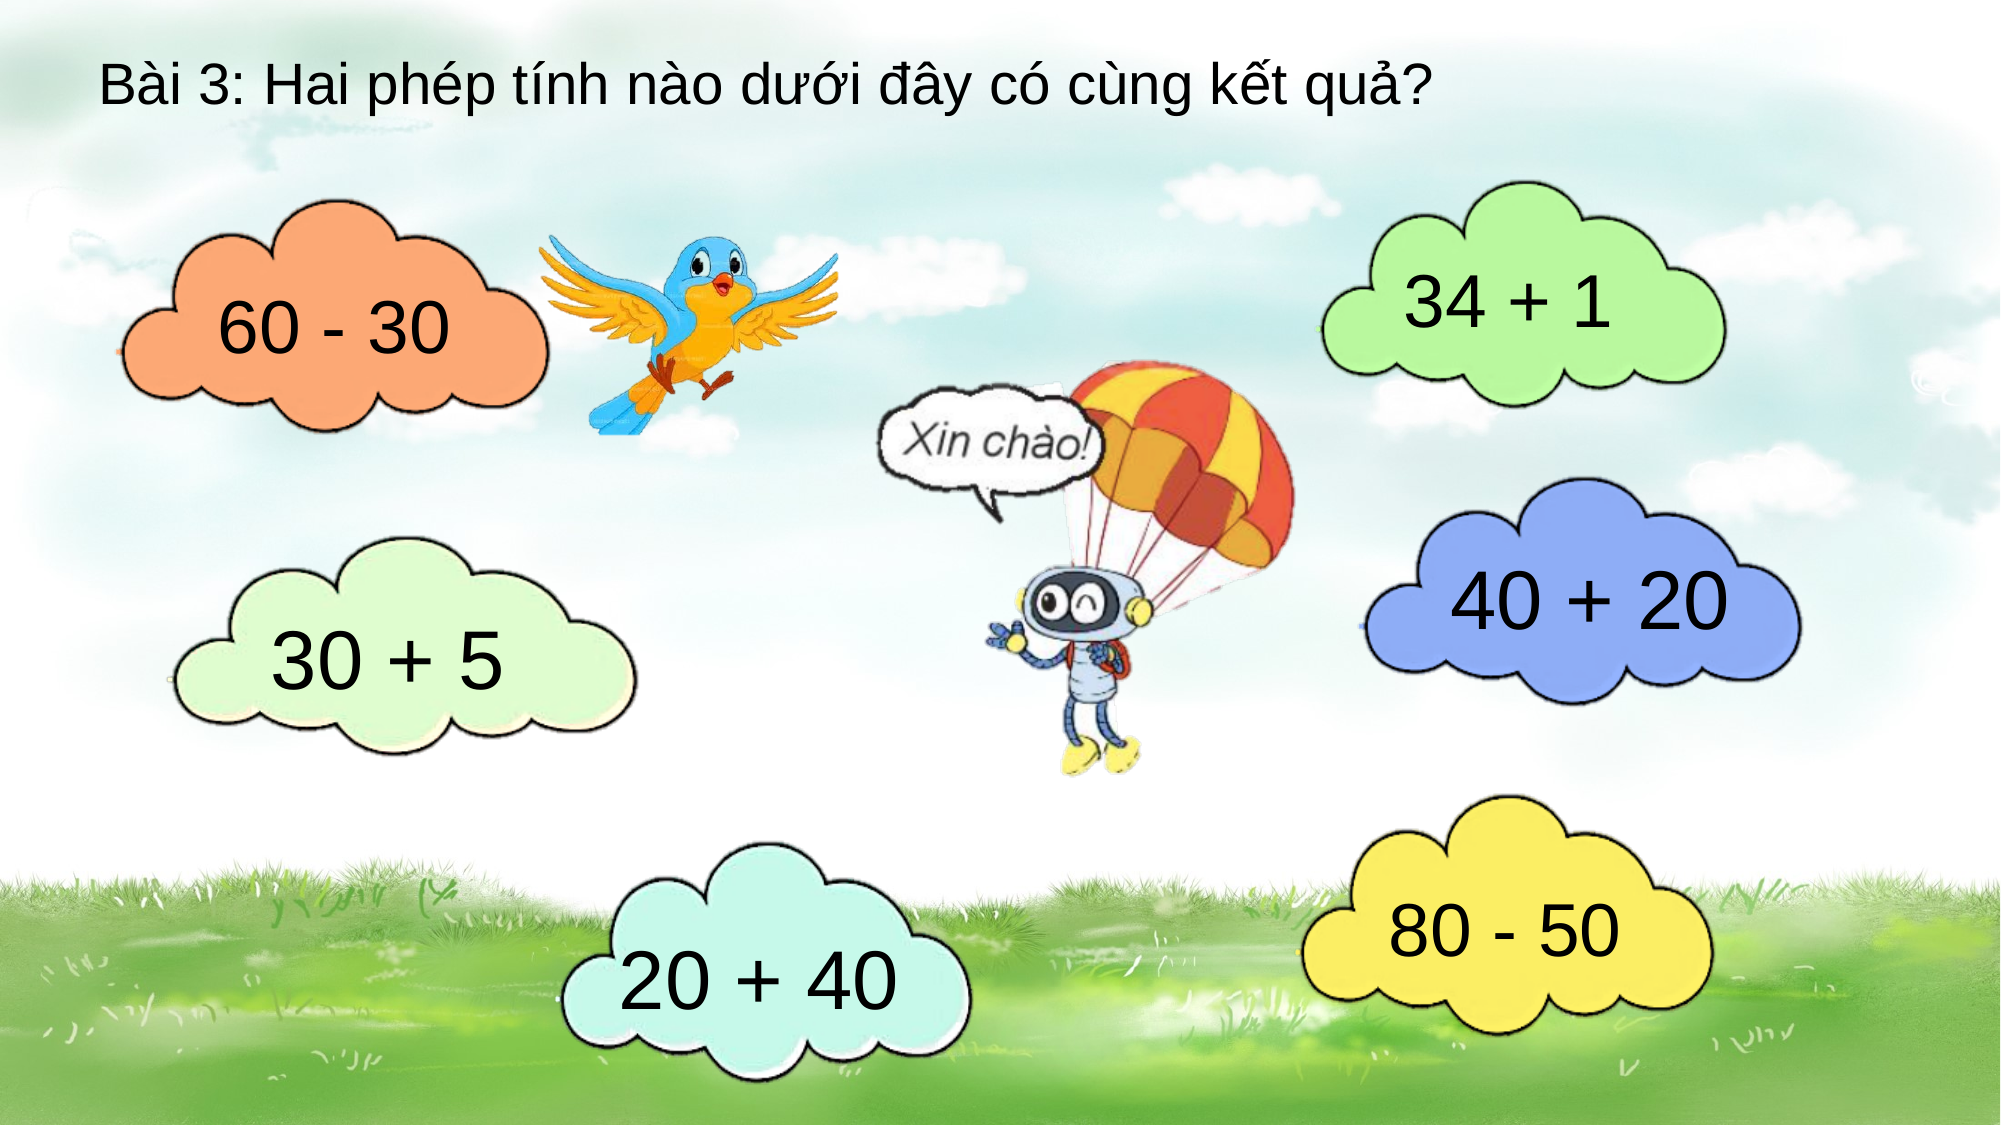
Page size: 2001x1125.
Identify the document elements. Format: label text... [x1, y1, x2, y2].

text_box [139, 522, 668, 766]
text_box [1291, 165, 1754, 419]
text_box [1332, 462, 1831, 716]
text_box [1271, 779, 1742, 1047]
text_box Bài 3: Hai phép tính nào dưới đây có cùng kết quả? [83, 39, 1558, 124]
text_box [530, 826, 1000, 1094]
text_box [90, 184, 579, 444]
picture [0, 0, 2001, 1125]
